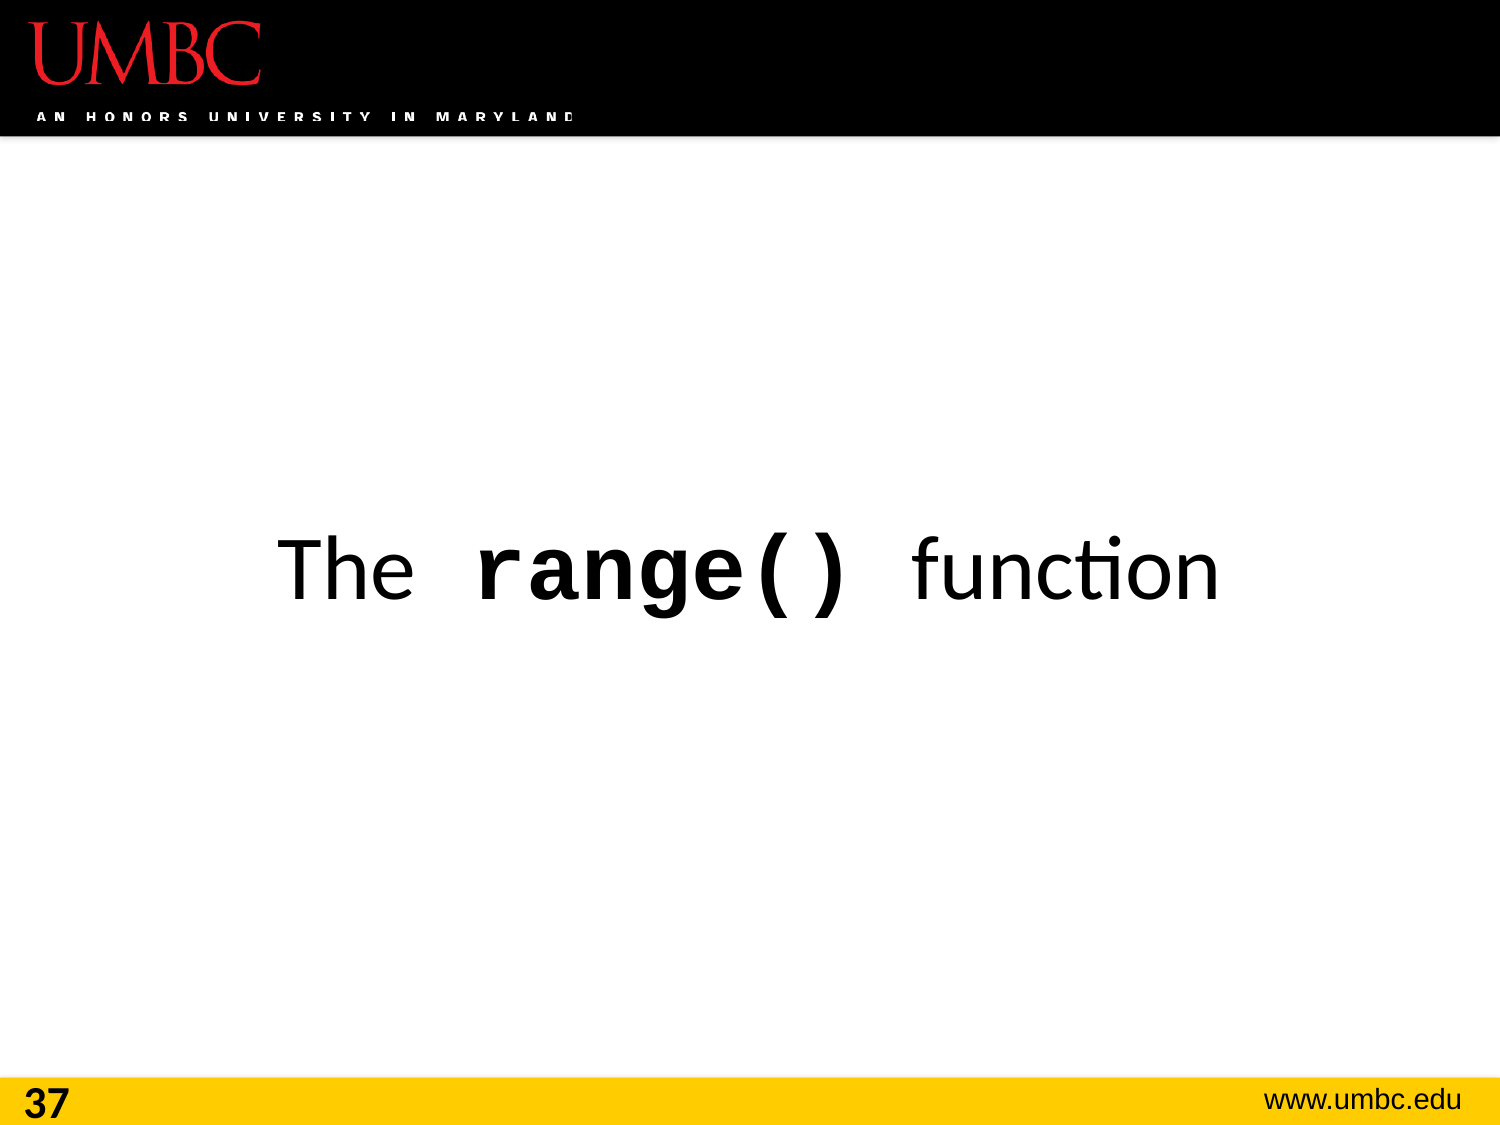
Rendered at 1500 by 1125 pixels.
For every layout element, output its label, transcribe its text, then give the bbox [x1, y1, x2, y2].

slide_number 37 [0, 1065, 94, 1125]
title The range() function [112, 441, 1388, 683]
